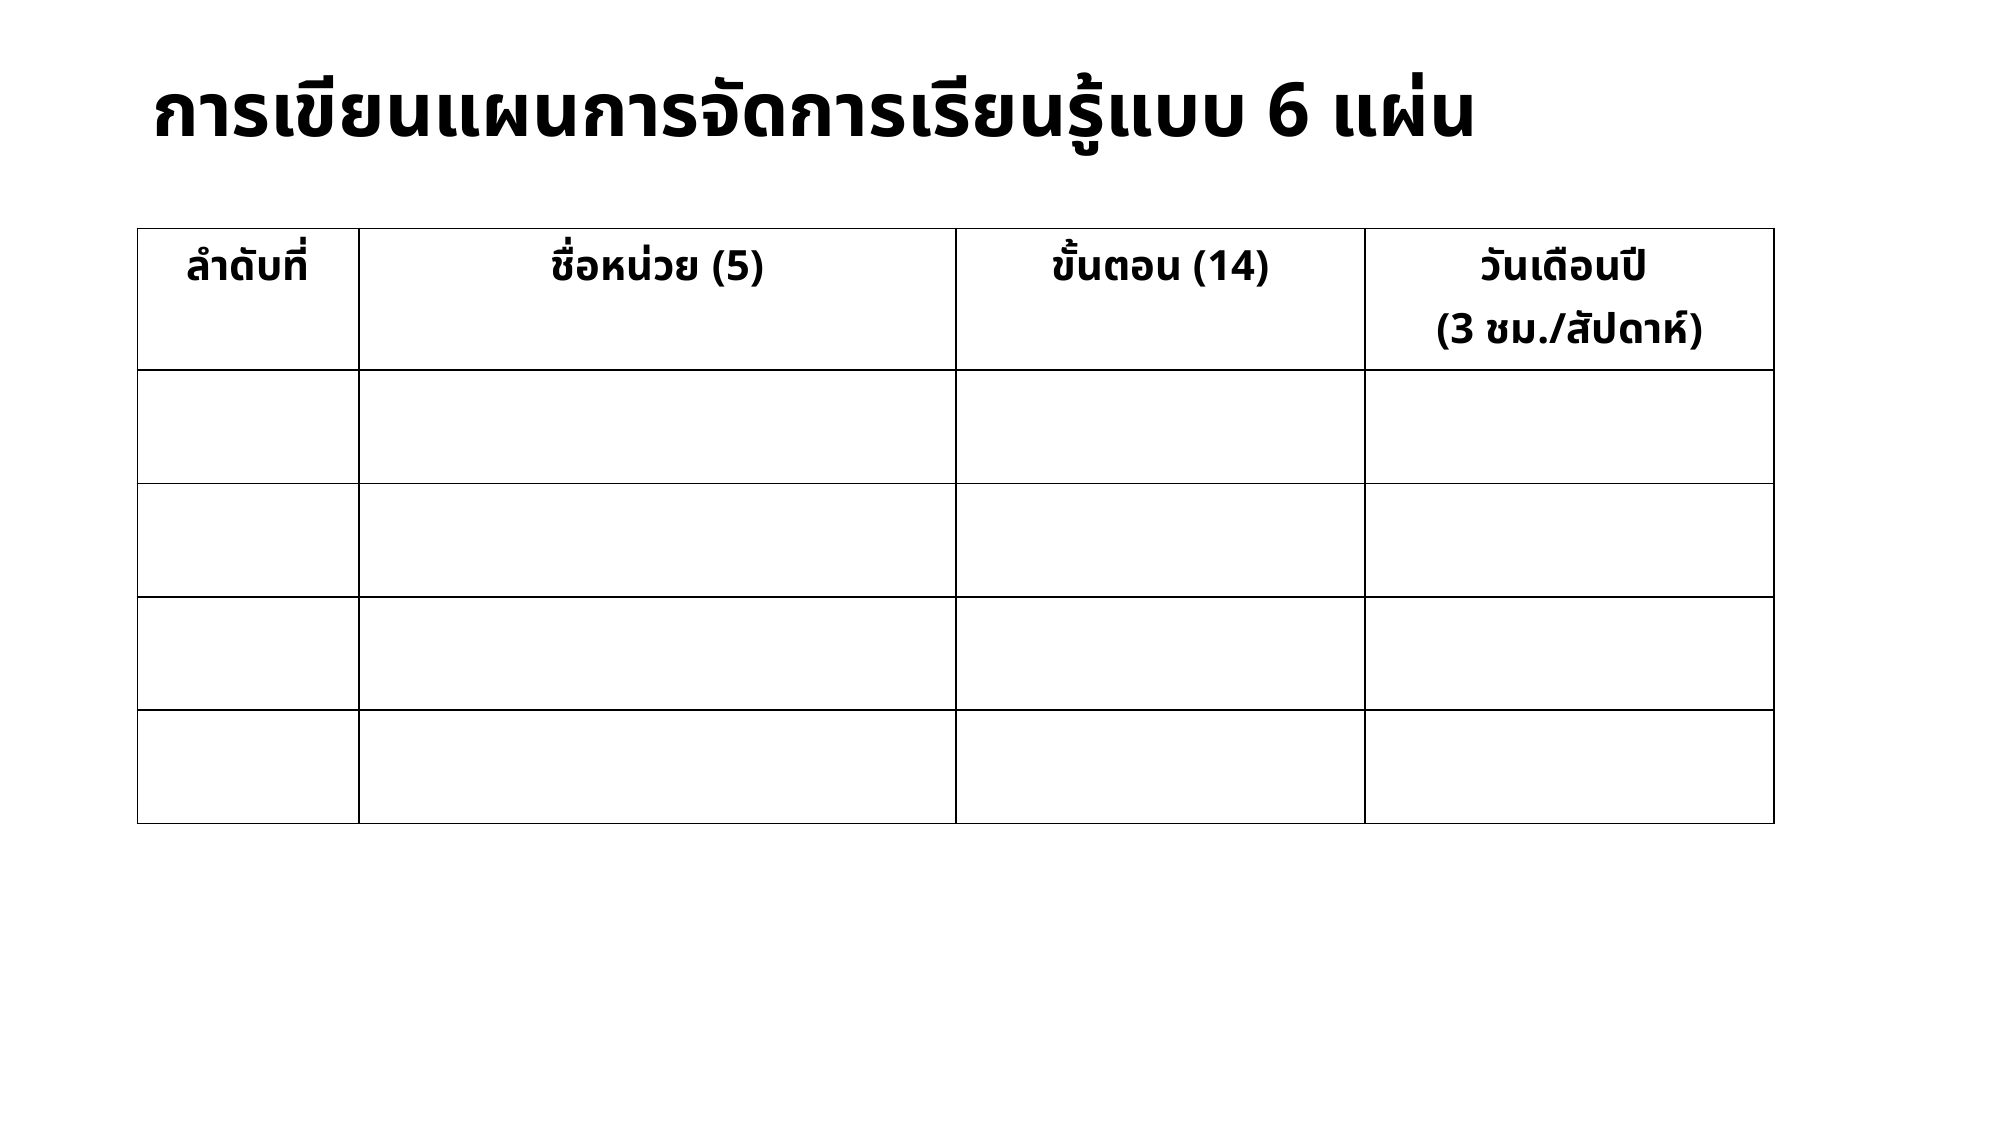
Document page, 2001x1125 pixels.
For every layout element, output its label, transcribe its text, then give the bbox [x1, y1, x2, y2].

table_header ชื่อหน่วย (5) [360, 229, 955, 369]
table_cell [957, 371, 1364, 483]
table_cell [138, 484, 358, 596]
table_cell [138, 371, 358, 483]
table_cell [1366, 711, 1773, 823]
table_cell [957, 711, 1364, 823]
table_header ขั้นตอน (14) [957, 229, 1364, 369]
table_cell [360, 711, 955, 823]
table_cell [1366, 371, 1773, 483]
table_cell [360, 371, 955, 483]
table_cell [1366, 484, 1773, 596]
table_cell [957, 484, 1364, 596]
table_cell [957, 598, 1364, 709]
table_header วันเดือนปี (3 ชม./สัปดาห์) [1366, 229, 1773, 369]
table_cell [138, 711, 358, 823]
title การเขียนแผนการจัดการเรียนรู้แบบ 6 แผ่น [137, 59, 1863, 164]
table_cell [360, 484, 955, 596]
table_header ลำดับที่ [138, 229, 358, 369]
table_cell [1366, 598, 1773, 709]
table_cell [138, 598, 358, 709]
table_cell [360, 598, 955, 709]
